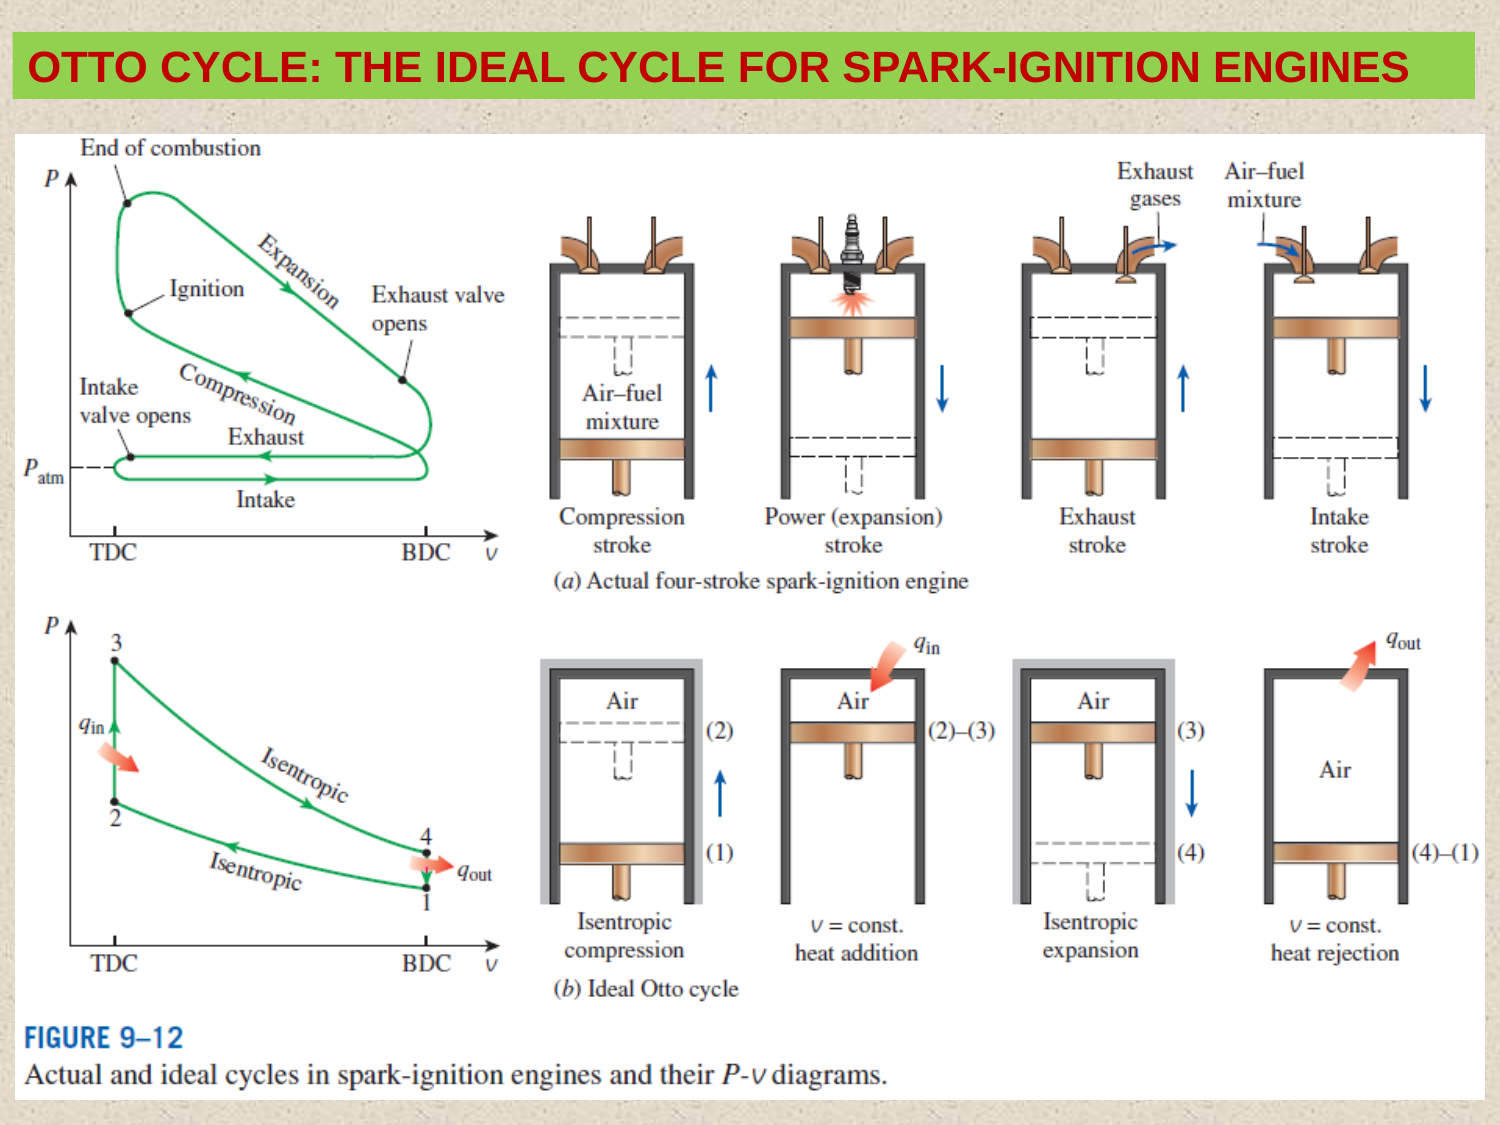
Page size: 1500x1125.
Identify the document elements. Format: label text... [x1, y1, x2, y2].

picture [0, 0, 1500, 1125]
text_box OTTO CYCLE: THE IDEAL CYCLE FOR SPARK-IGNITION ENGINES [12, 31, 1475, 99]
